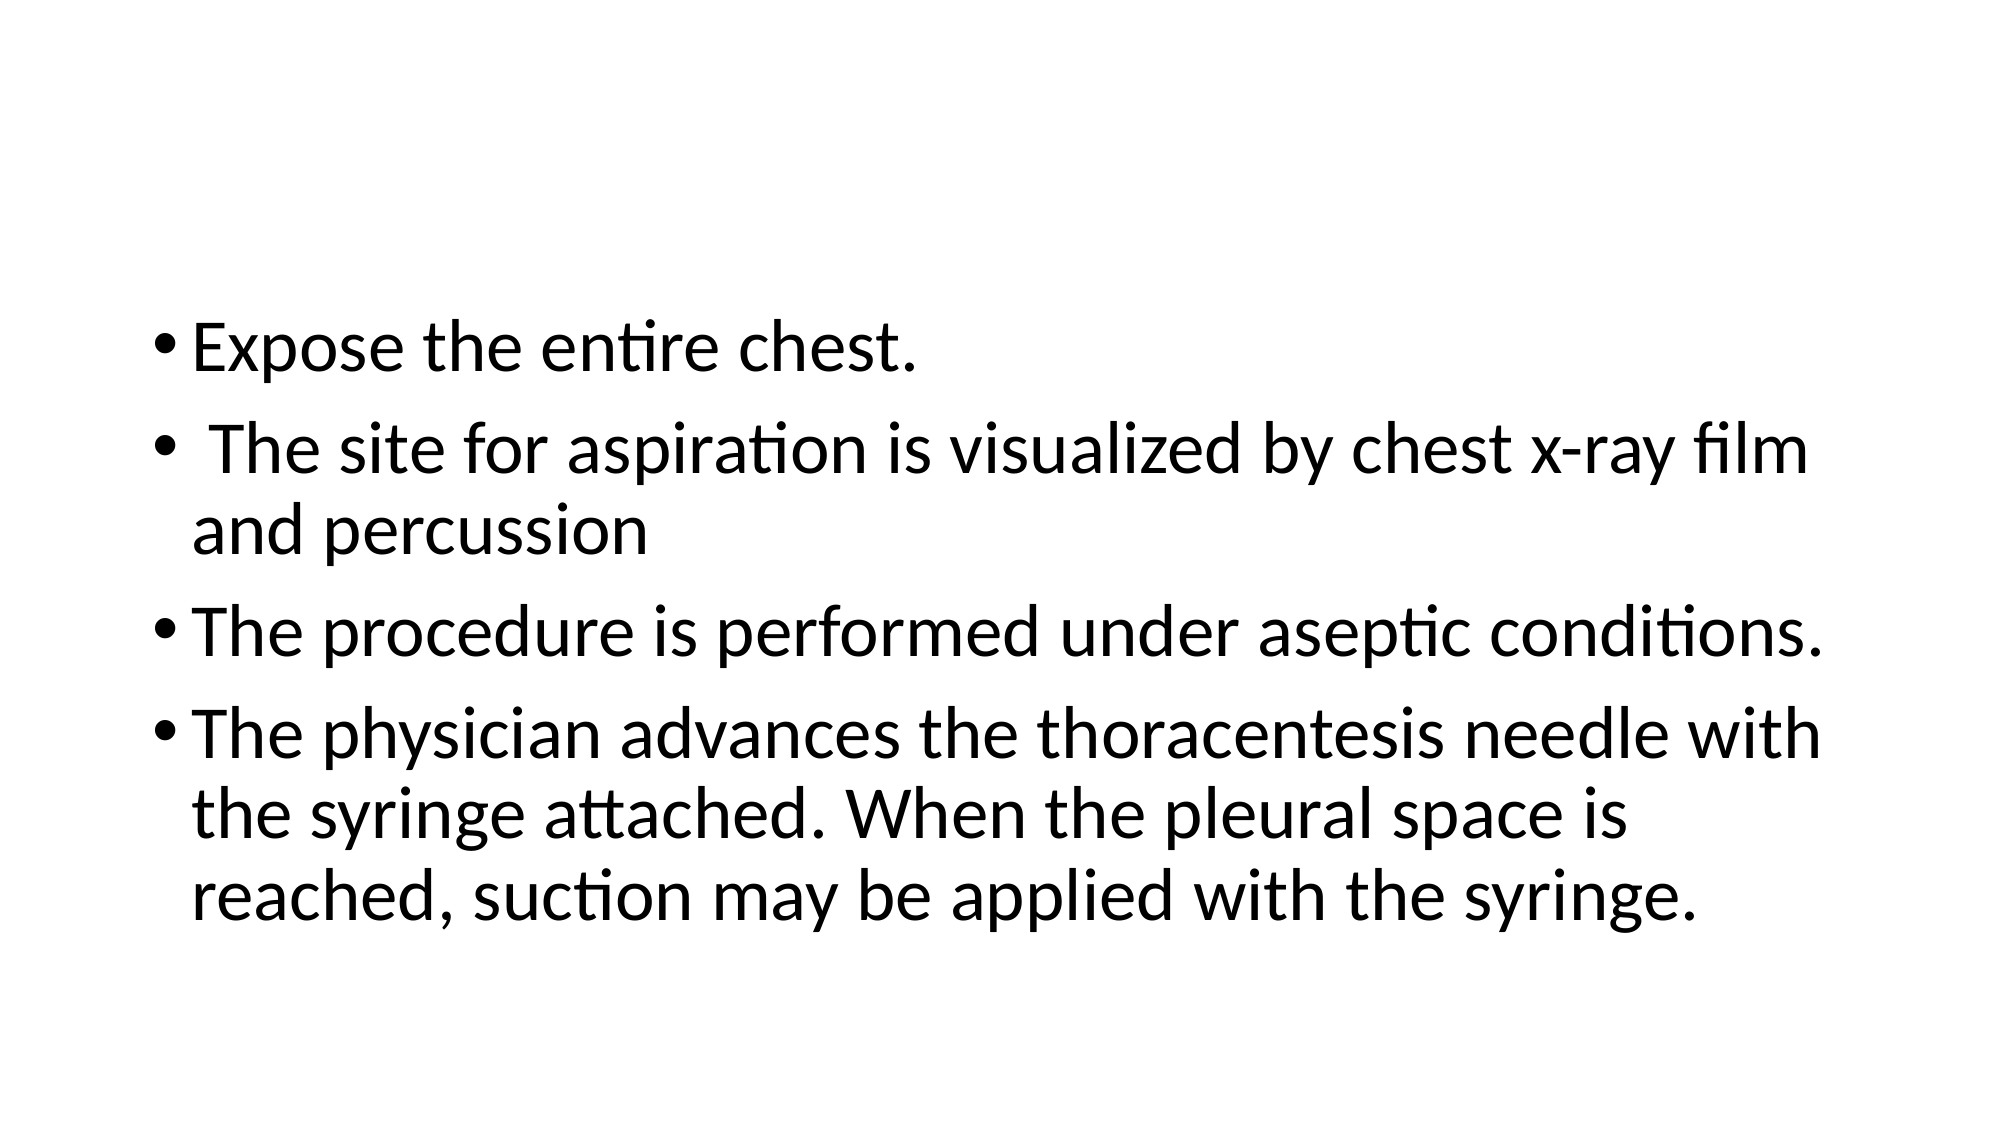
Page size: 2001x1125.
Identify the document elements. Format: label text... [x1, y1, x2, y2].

list Expose the entire chest. The site for aspiration is visualized by chest x-ray film and percussion The procedure is performed under aseptic conditions. The physician advances the thoracentesis needle with the syringe attached. When the pleural space is reached, suction may be applied with the syringe. [137, 299, 1863, 1014]
